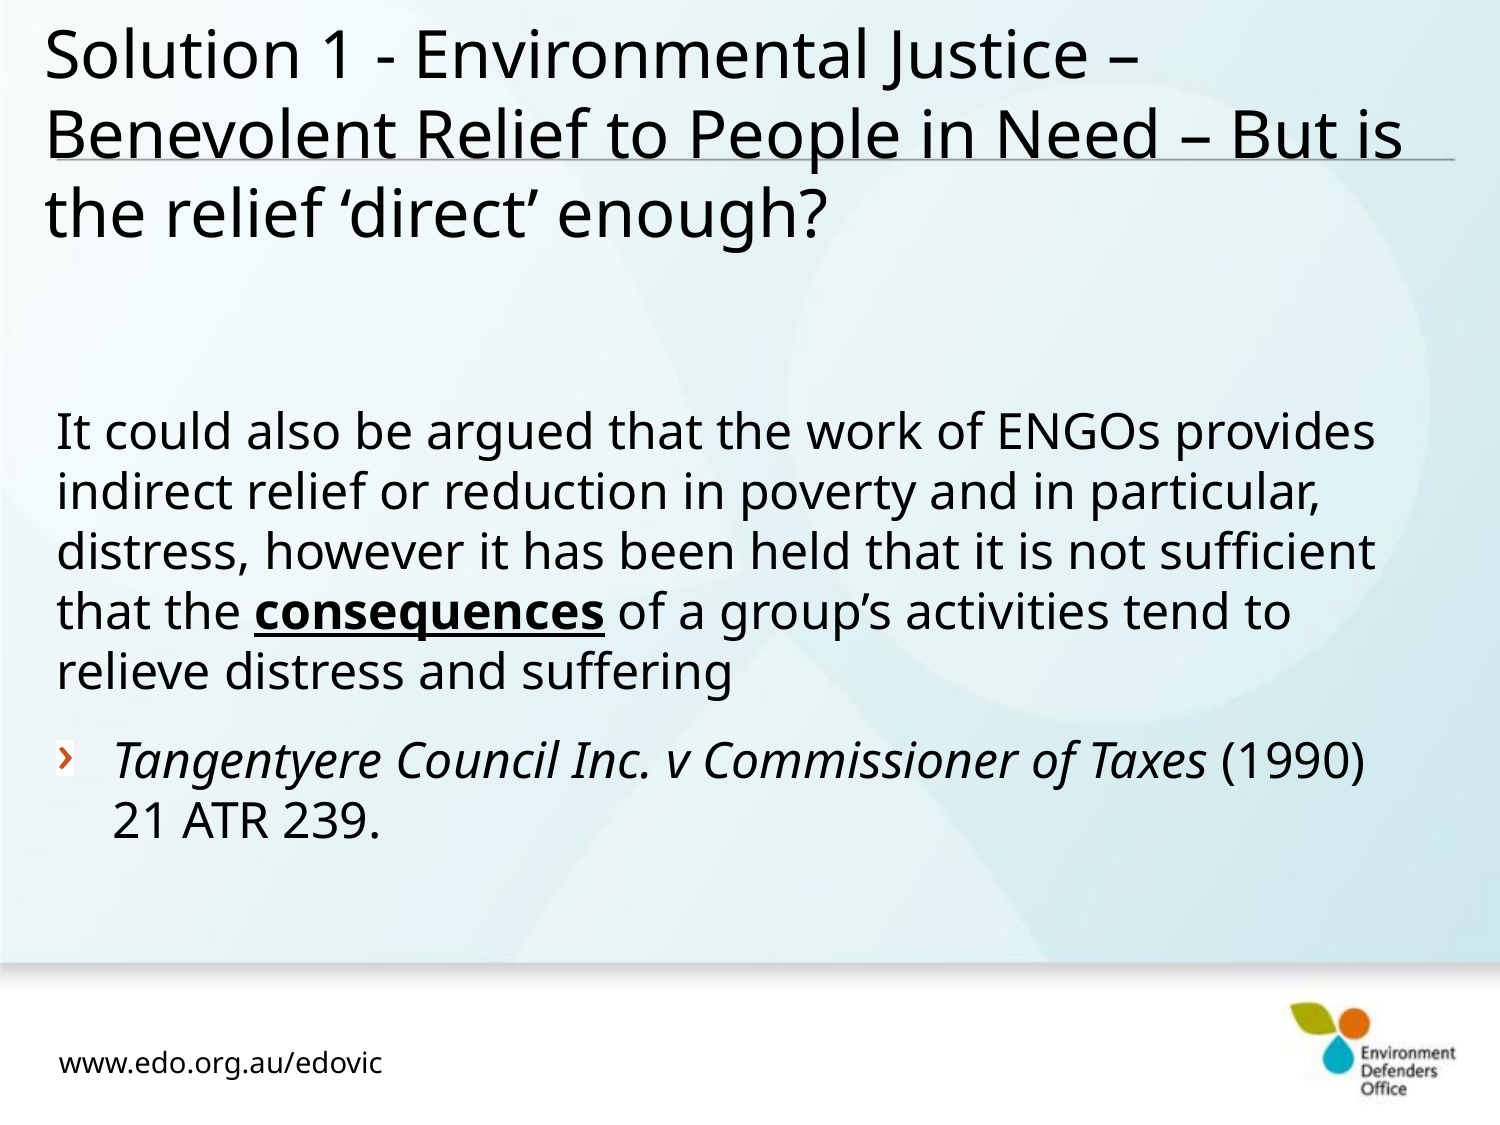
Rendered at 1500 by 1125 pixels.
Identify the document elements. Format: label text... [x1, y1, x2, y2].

title Solution 1 - Environmental Justice – Benevolent Relief to People in Need – But is the relief ‘direct’ enough? [29, 66, 1448, 197]
list It could also be argued that the work of ENGOs provides indirect relief or reduction in poverty and in particular, distress, however it has been held that it is not sufficient that the consequences of a group’s activities tend to relieve distress and suffering Tangentyere Council Inc. v Commissioner of Taxes (1990) 21 ATR 239. [41, 302, 1404, 965]
picture [0, 0, 1500, 1125]
